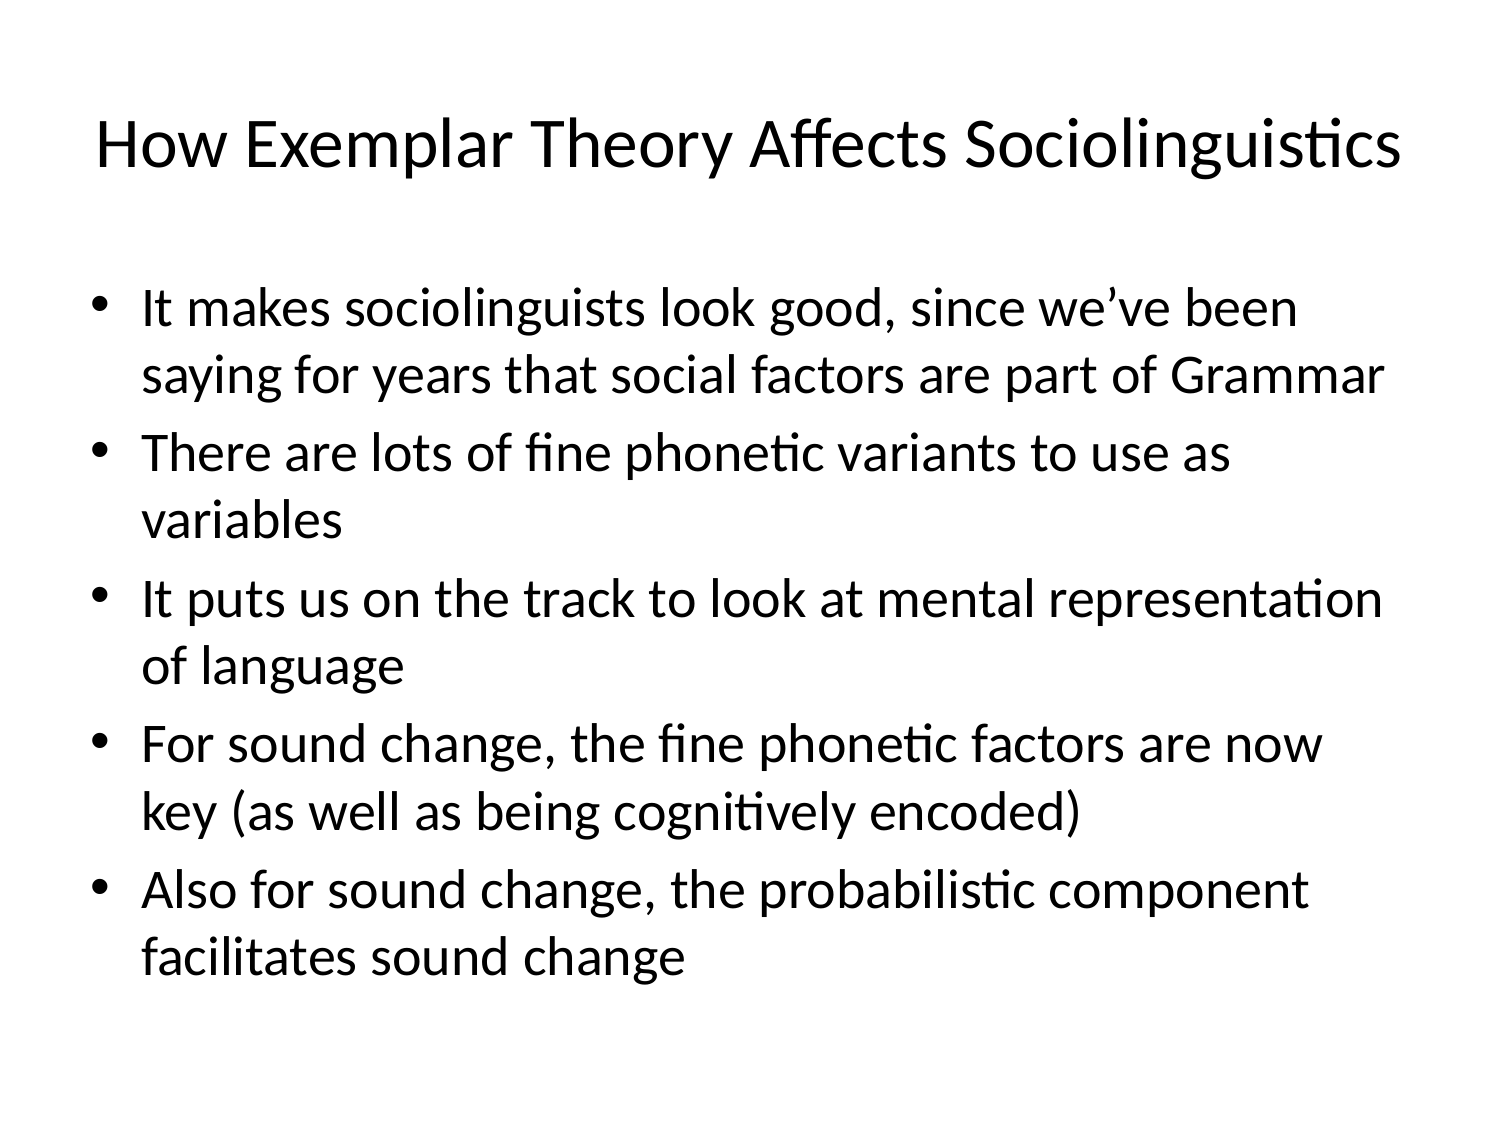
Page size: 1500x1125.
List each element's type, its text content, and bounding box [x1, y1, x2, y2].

list It makes sociolinguists look good, since we’ve been saying for years that social factors are part of Grammar There are lots of fine phonetic variants to use as variables It puts us on the track to look at mental representation of language For sound change, the fine phonetic factors are now key (as well as being cognitively encoded) Also for sound change, the probabilistic component facilitates sound change [75, 262, 1425, 1005]
title How Exemplar Theory Affects Sociolinguistics [75, 45, 1425, 233]
